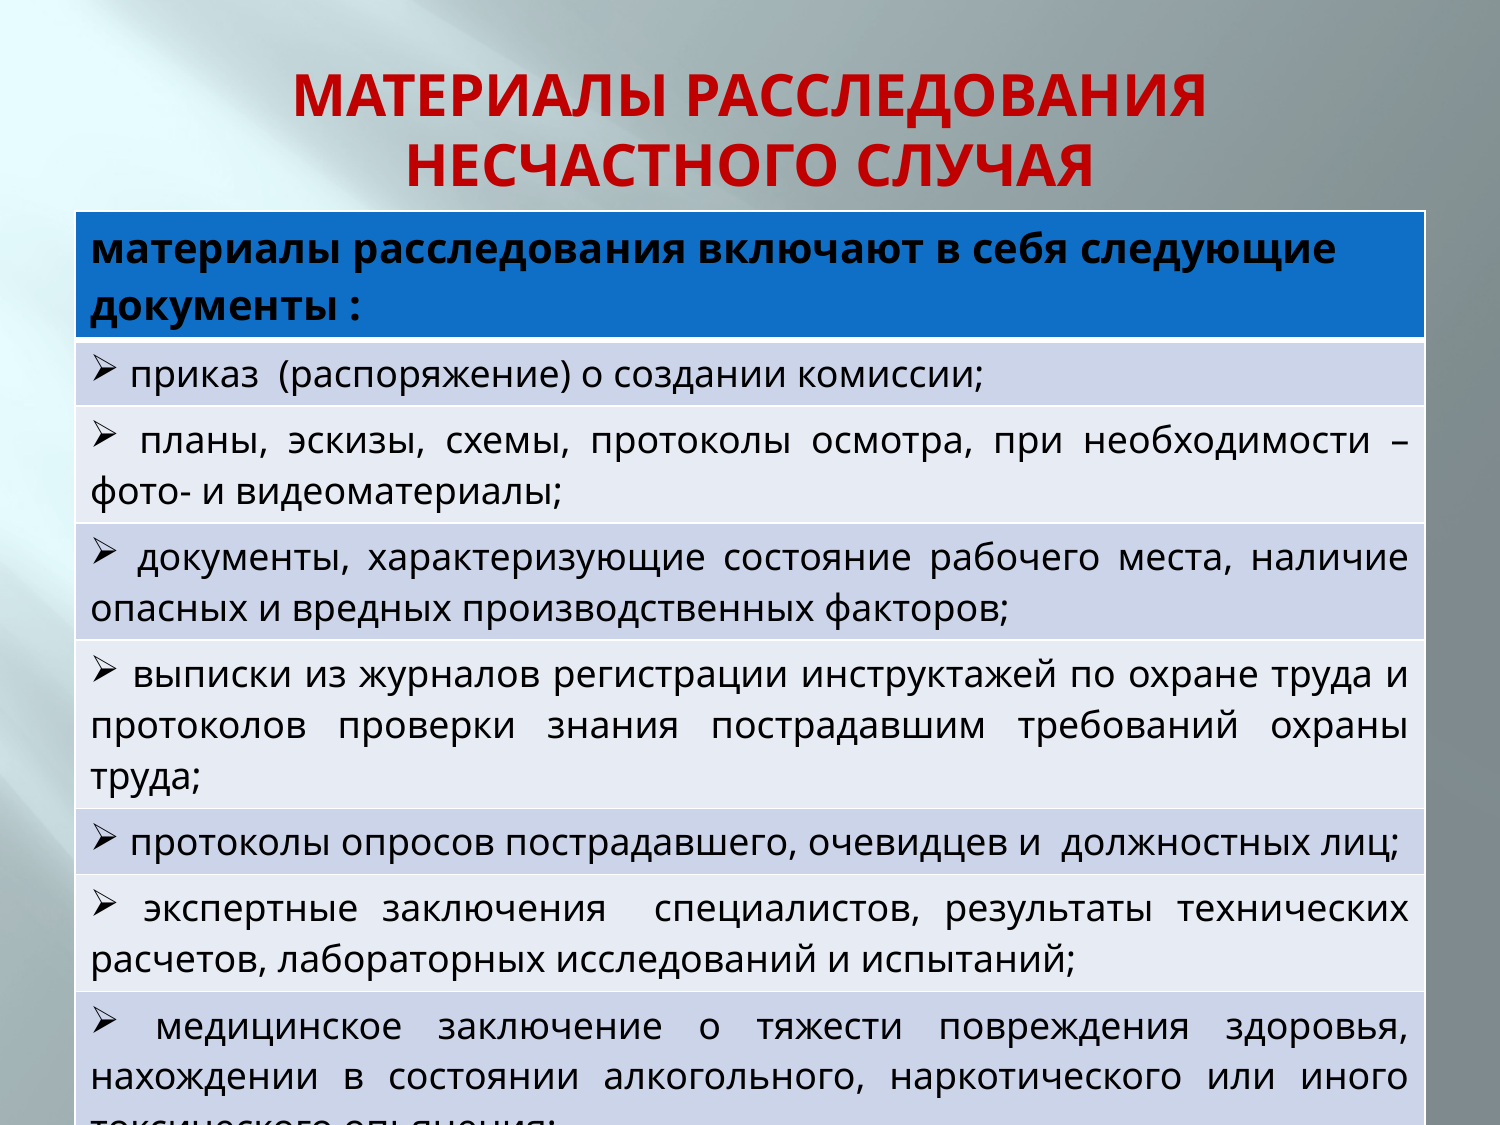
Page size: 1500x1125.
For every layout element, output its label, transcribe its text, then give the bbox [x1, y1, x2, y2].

table_header материалы расследования включают в себя следующие документы : [76, 212, 1424, 337]
table_cell документы, характеризующие состояние рабочего места, наличие опасных и вредных производственных факторов; [76, 524, 1424, 639]
table_cell медицинское заключение о тяжести повреждения здоровья, нахождении в состоянии алкогольного, наркотического или иного токсического опьянения; [76, 992, 1424, 1125]
table_cell протоколы опросов пострадавшего, очевидцев и должностных лиц; [76, 809, 1424, 874]
table_cell выписки из журналов регистрации инструктажей по охране труда и протоколов проверки знания пострадавшим требований охраны труда; [76, 641, 1424, 808]
table_cell приказ (распоряжение) о создании комиссии; [76, 343, 1424, 405]
table_cell планы, эскизы, схемы, протоколы осмотра, при необходимости – фото- и видеоматериалы; [76, 407, 1424, 522]
title МАТЕРИАЛЫ РАССЛЕДОВАНИЯ НЕСЧАСТНОГО СЛУЧАЯ [75, 45, 1425, 210]
table_cell экспертные заключения специалистов, результаты технических расчетов, лабораторных исследований и испытаний; [76, 875, 1424, 991]
